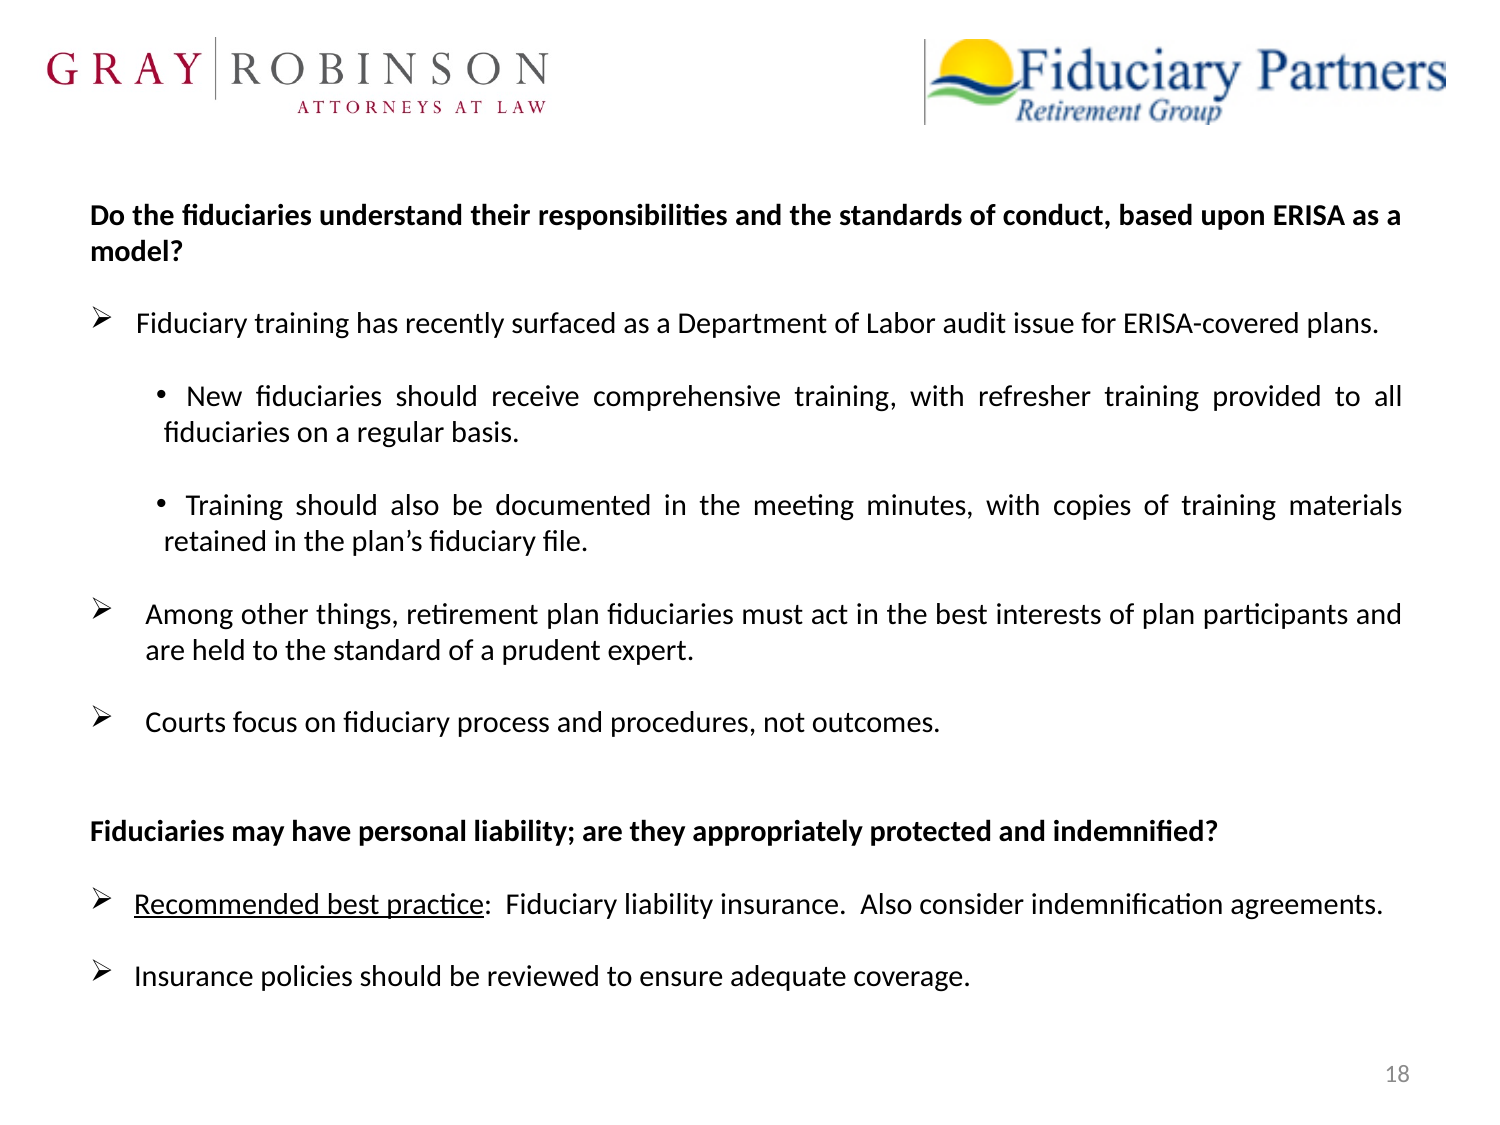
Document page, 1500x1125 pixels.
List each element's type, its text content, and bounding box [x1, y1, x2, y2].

list Do the fiduciaries understand their responsibilities and the standards of conduct, based upon ERISA as a model? Fiduciary training has recently surfaced as a Department of Labor audit issue for ERISA-covered plans. New fiduciaries should receive comprehensive training, with refresher training provided to all fiduciaries on a regular basis. Training should also be documented in the meeting minutes, with copies of training materials retained in the plan’s fiduciary file. Among other things, retirement plan fiduciaries must act in the best interests of plan participants and are held to the standard of a prudent expert. Courts focus on fiduciary process and procedures, not outcomes. Fiduciaries may have personal liability; are they appropriately protected and indemnified? Recommended best practice: Fiduciary liability insurance. Also consider indemnification agreements. Insurance policies should be reviewed to ensure adequate coverage. [75, 187, 1418, 1050]
slide_number 18 [1074, 1042, 1425, 1103]
picture [924, 39, 1446, 125]
picture [37, 37, 560, 125]
